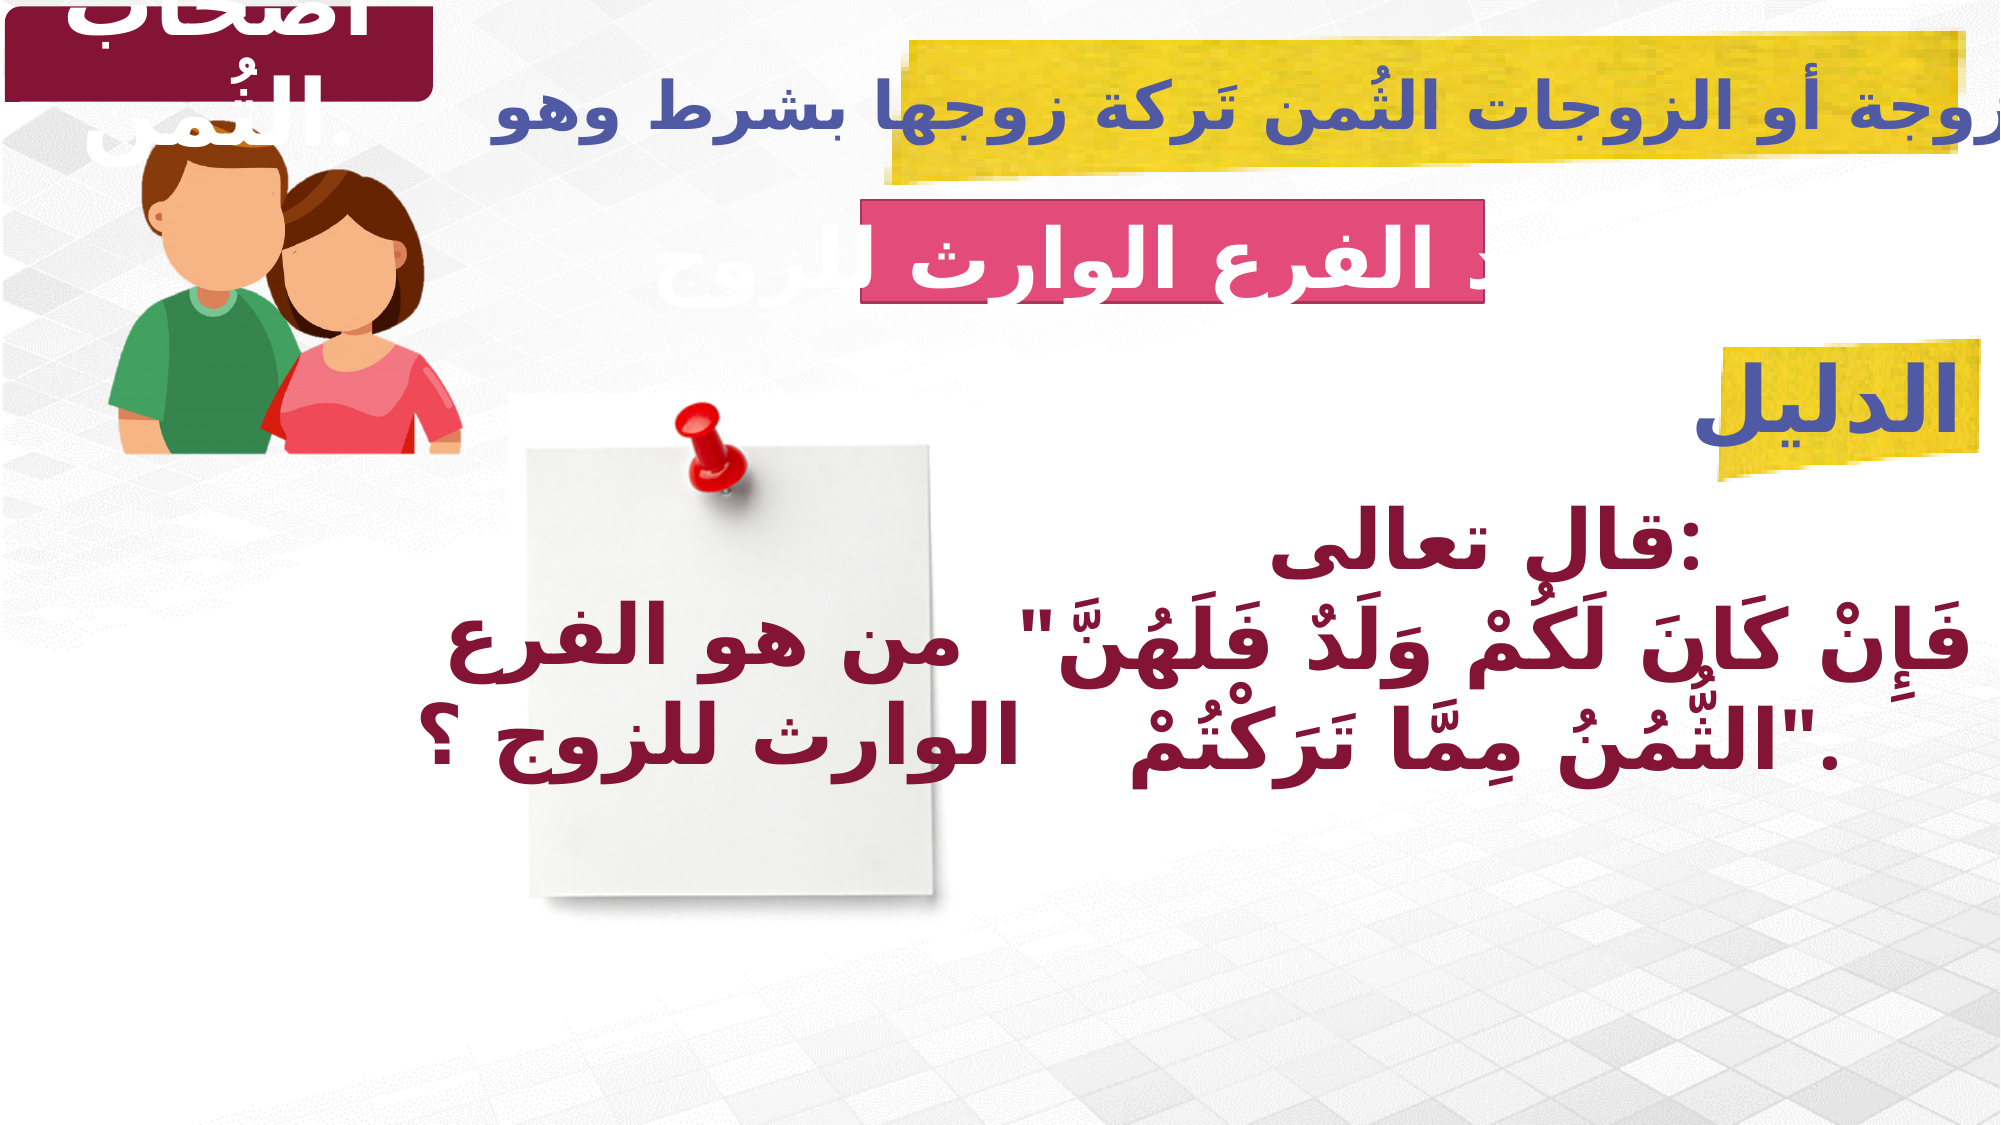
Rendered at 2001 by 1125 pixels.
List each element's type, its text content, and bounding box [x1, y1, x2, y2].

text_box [72, 80, 498, 592]
text_box أصحاب الثُمن. [3, 5, 409, 104]
text_box قال تعالى: "فَإِنْ كَانَ لَكُمْ وَلَدٌ فَلَهُنَّ الثُّمُنُ مِمَّا تَرَكْتُمْ". [979, 535, 1991, 637]
text_box وجود الفرع الوارث للزوج. [634, 218, 1712, 313]
text_box من هو الفرع الوارث للزوج ؟ [319, 630, 502, 732]
picture [0, 0, 2001, 1125]
text_box من هو الفرع الوارث للزوج ؟ [973, 630, 1120, 732]
